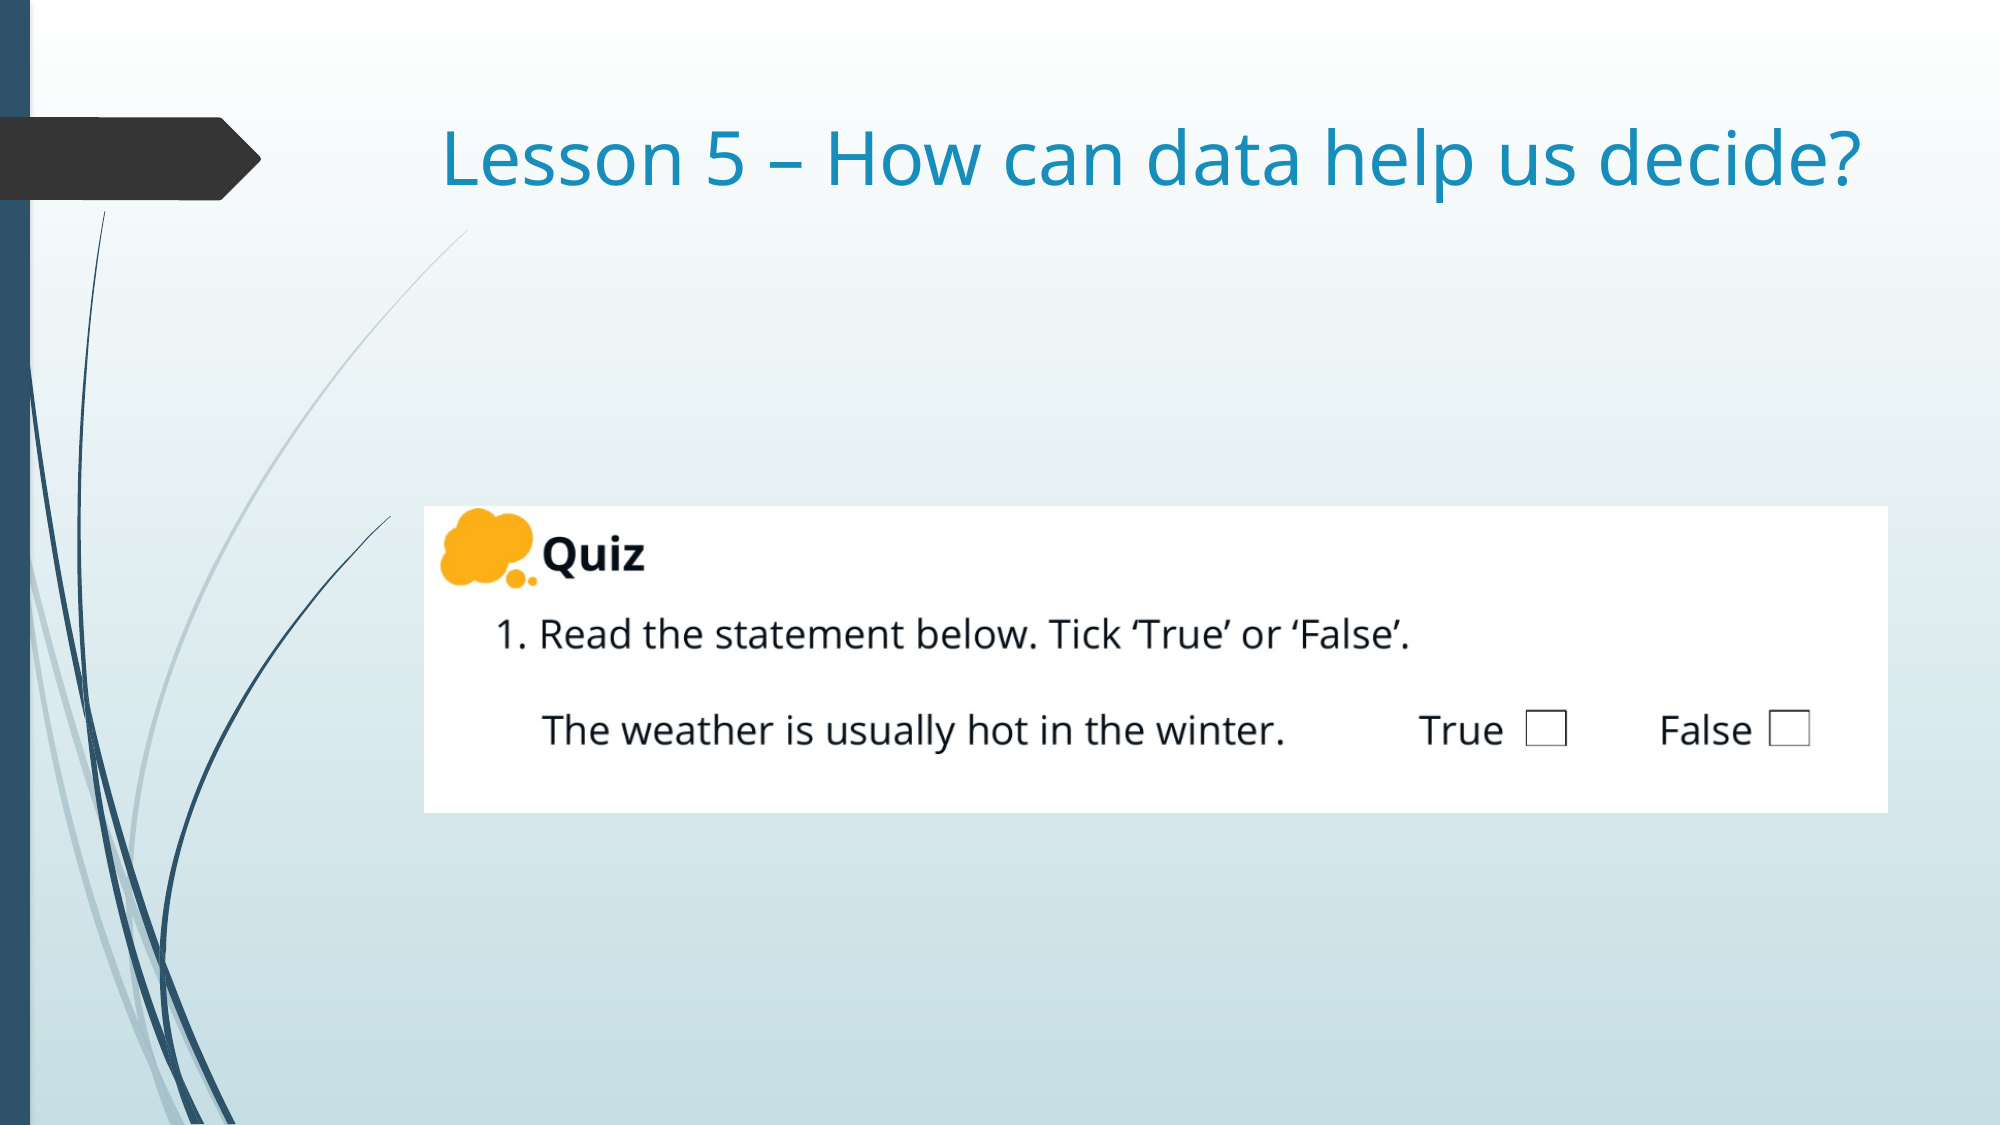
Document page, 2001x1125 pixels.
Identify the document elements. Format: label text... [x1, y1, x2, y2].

title Lesson 5 – How can data help us decide? [425, 102, 1888, 313]
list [424, 506, 1888, 814]
